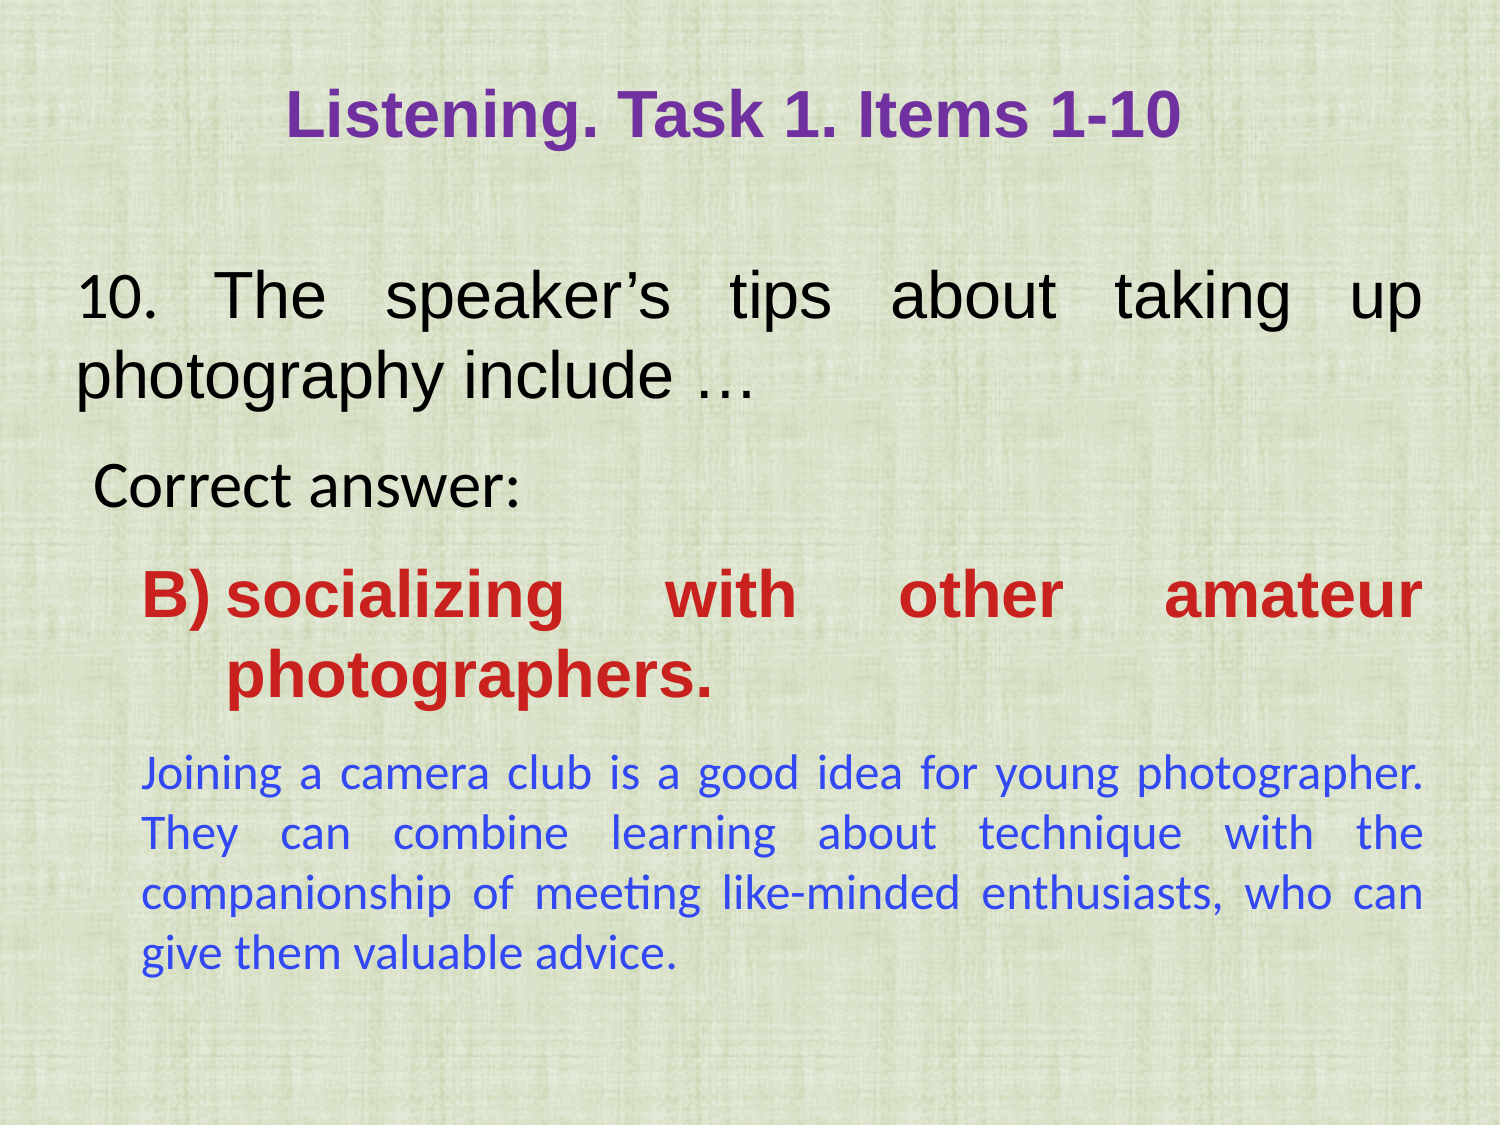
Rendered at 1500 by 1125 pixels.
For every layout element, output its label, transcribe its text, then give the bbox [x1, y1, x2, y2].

text_box Listening. Task 1. Items 1-10 [75, 45, 1394, 177]
text_box 10. The speaker’s tips about taking up photography include … Correct answer: socializing with other amateur photographers. Joining a camera club is a good idea for young photographer. They can combine learning about technique with the companionship of meeting like-minded enthusiasts, who can give them valuable advice. [74, 177, 1425, 1036]
